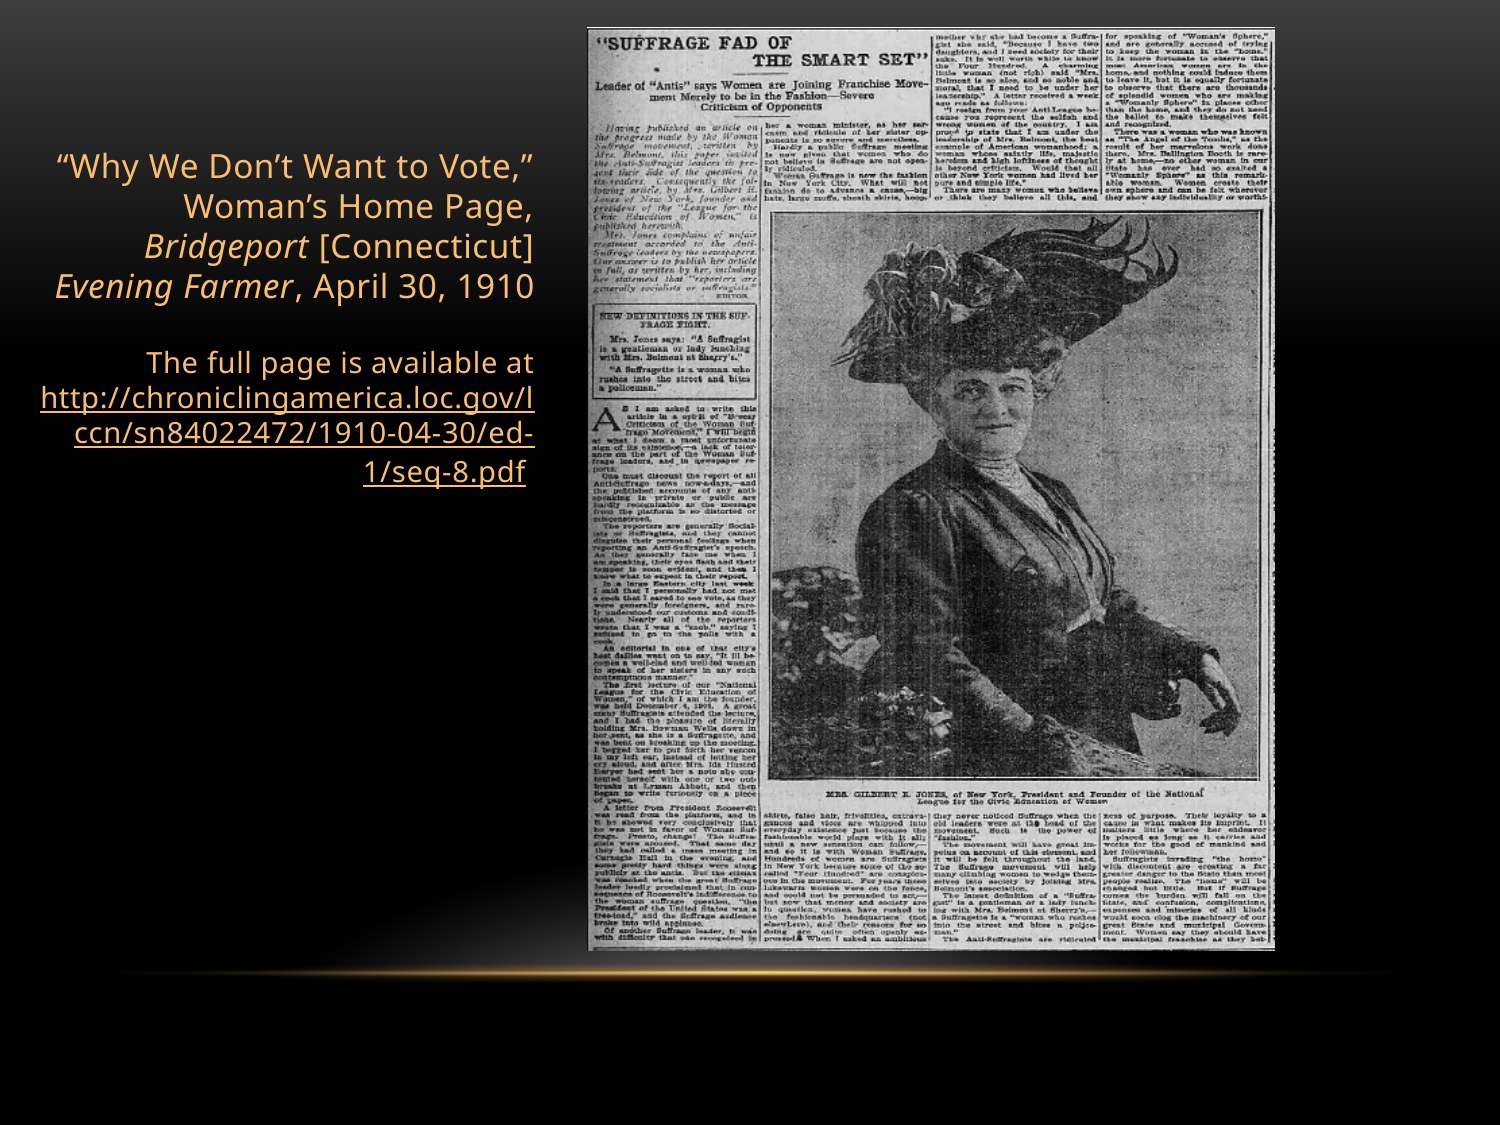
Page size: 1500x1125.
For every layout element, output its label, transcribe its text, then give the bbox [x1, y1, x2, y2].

picture [0, 0, 1500, 1125]
list “Why We Don’t Want to Vote,” Woman’s Home Page, Bridgeport [Connecticut] Evening Farmer, April 30, 1910 The full page is available at http://chroniclingamerica.loc.gov/lccn/sn84022472/1910-04-30/ed-1/seq-8.pdf [24, 137, 550, 450]
